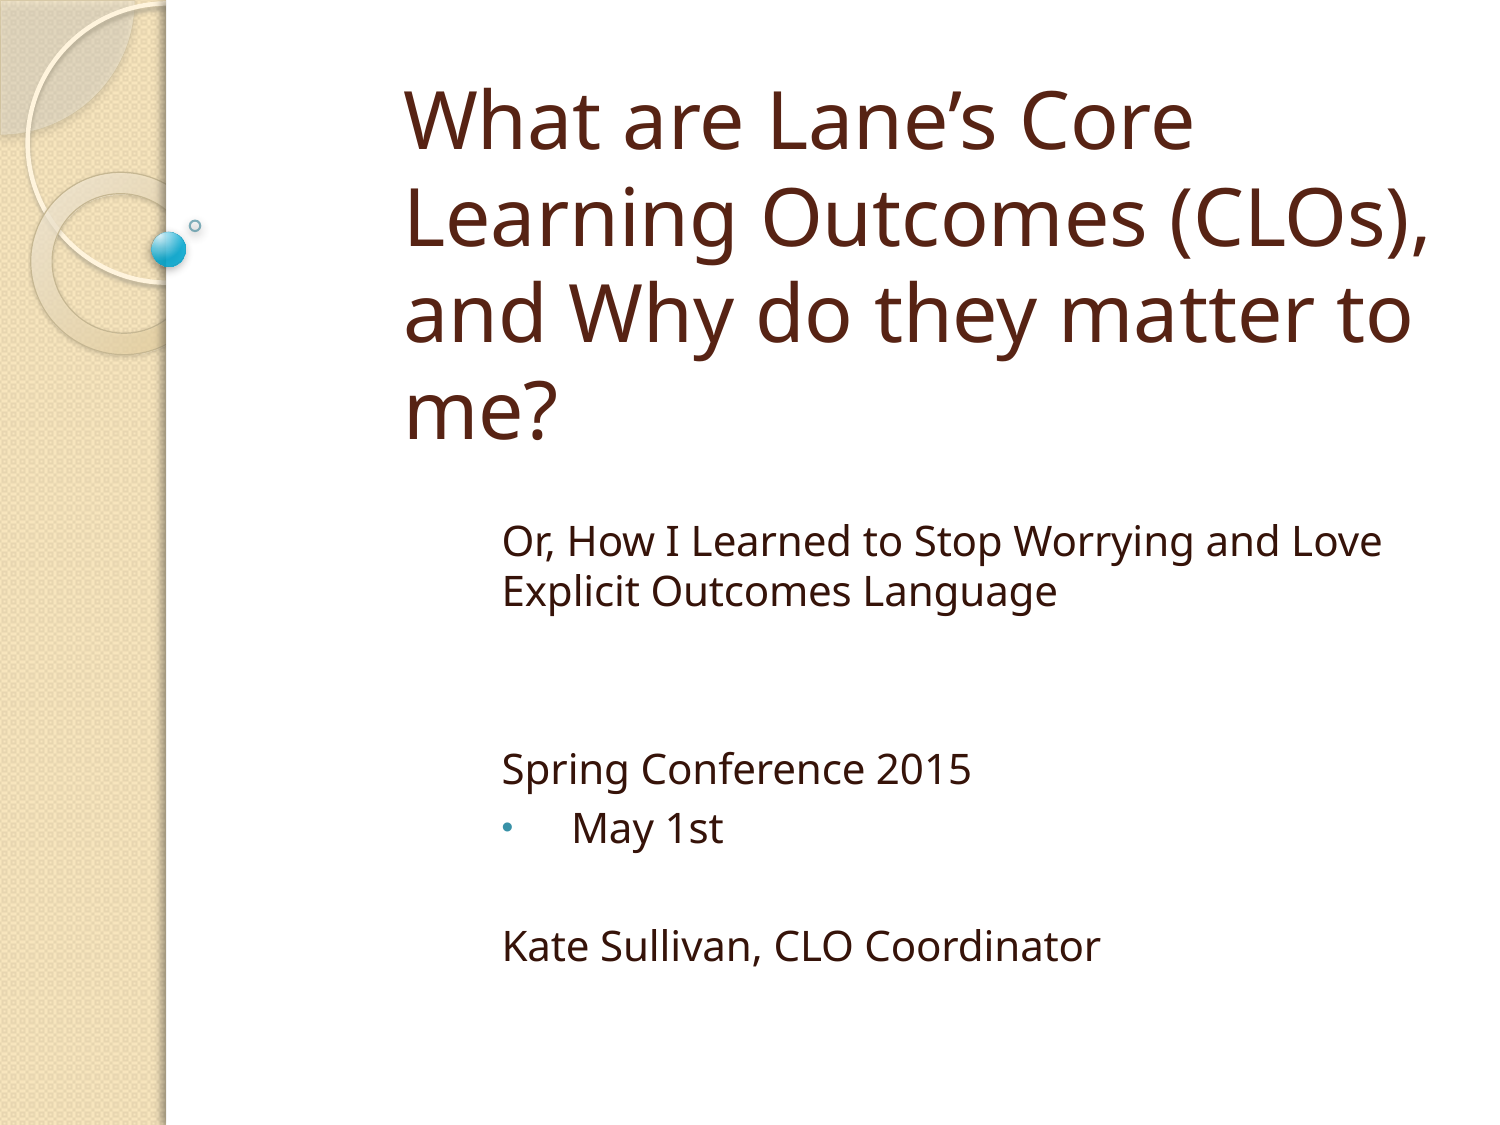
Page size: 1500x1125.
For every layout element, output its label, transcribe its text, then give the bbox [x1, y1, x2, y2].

title What are Lane’s Core Learning Outcomes (CLOs), and Why do they matter to me? [388, 60, 1451, 463]
subtitle Or, How I Learned to Stop Worrying and Love Explicit Outcomes Language Spring Conference 2015 May 1st Kate Sullivan, CLO Coordinator [482, 462, 1425, 982]
